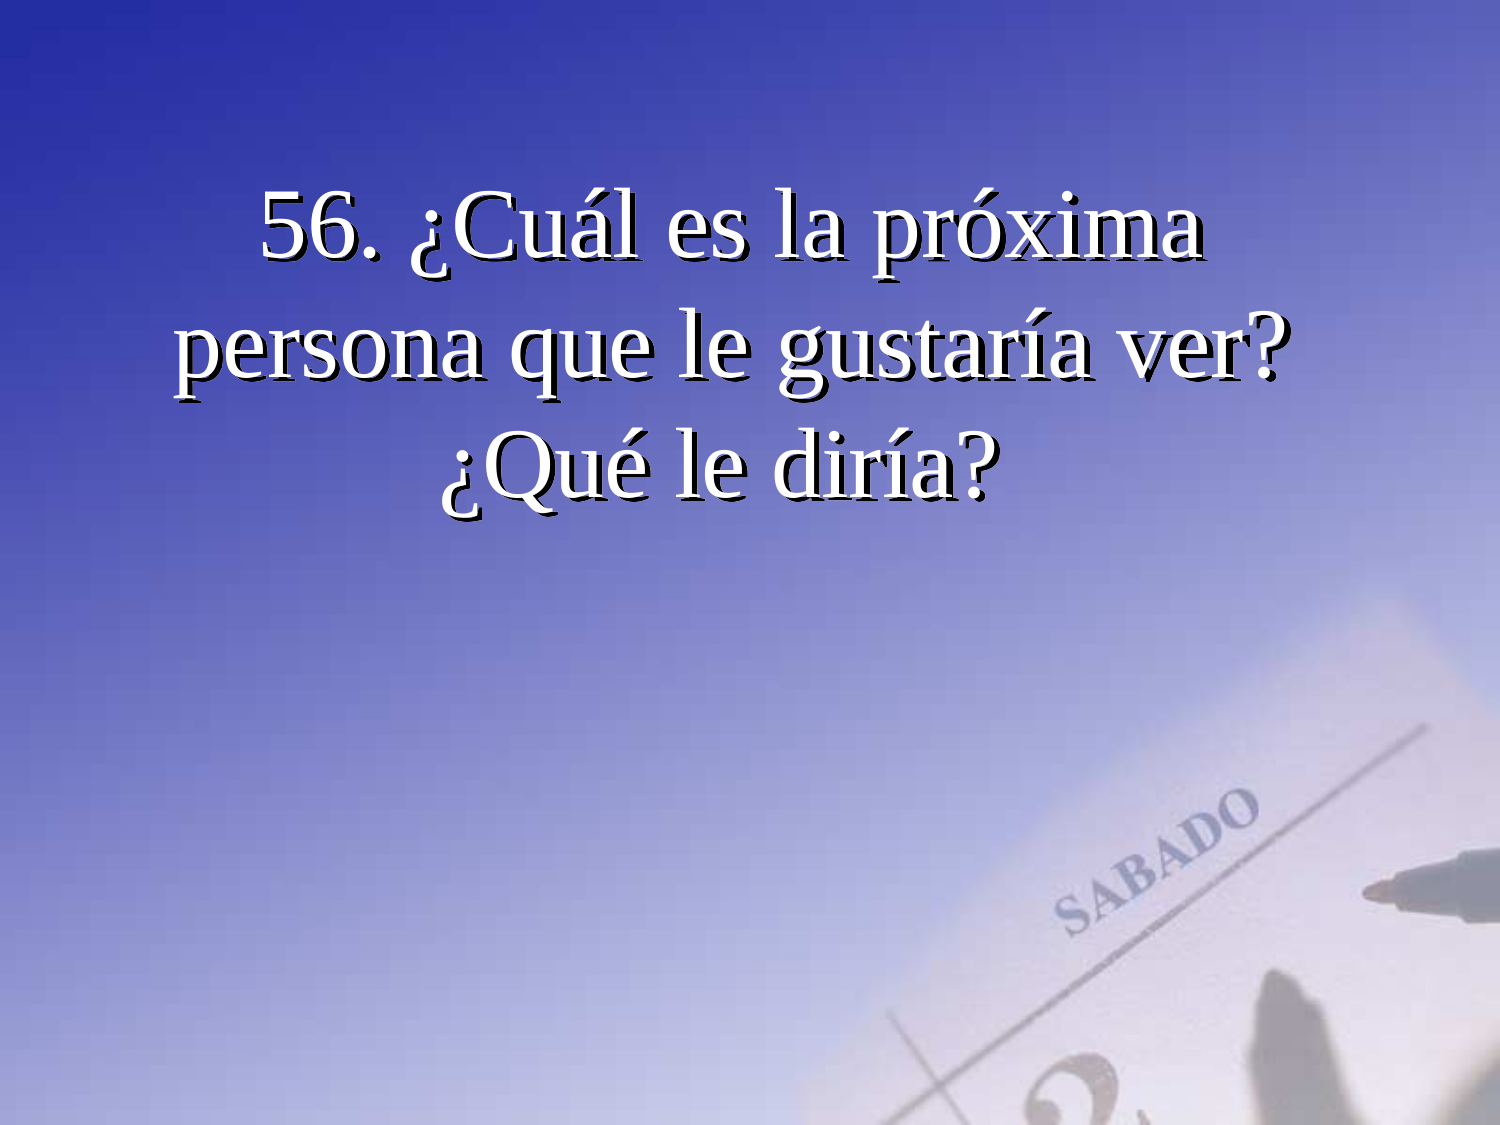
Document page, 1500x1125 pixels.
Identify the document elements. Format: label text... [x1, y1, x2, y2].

text_box 56. ¿Cuál es la próxima persona que le gustaría ver? ¿Qué le diría? [87, 149, 1375, 525]
picture [0, 0, 1500, 1125]
